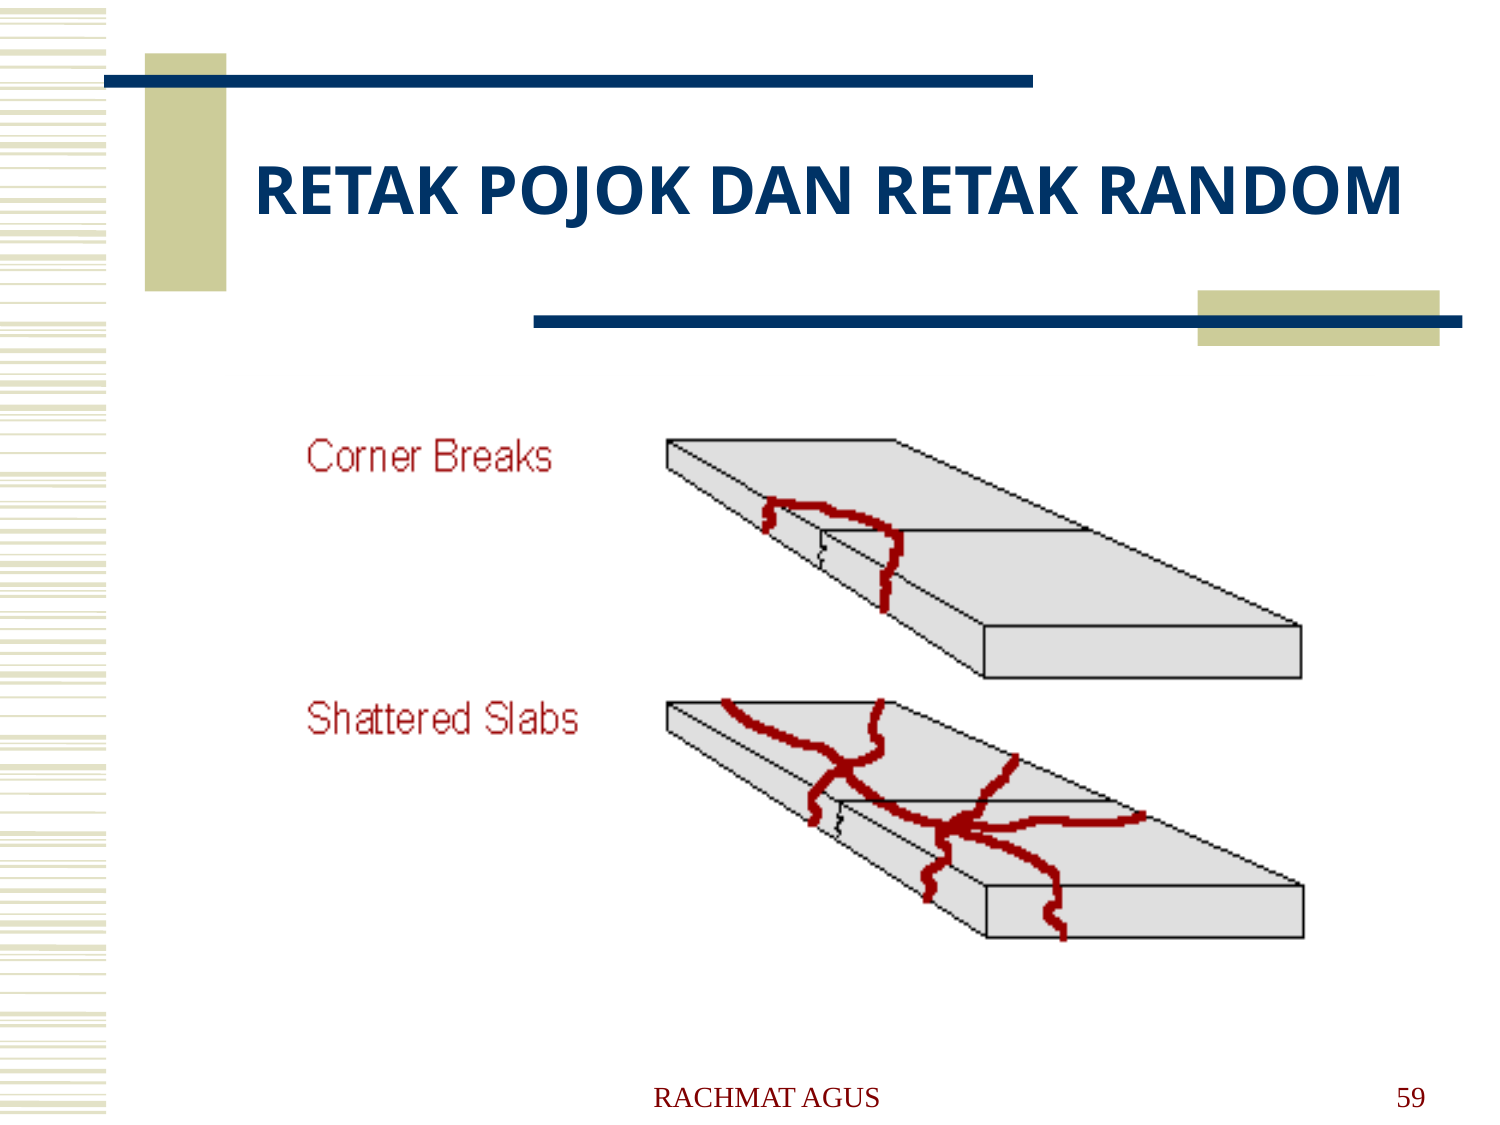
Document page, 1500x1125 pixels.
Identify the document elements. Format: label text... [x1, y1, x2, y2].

picture [224, 374, 1376, 1001]
slide_number 59 [1080, 1045, 1442, 1122]
footer RACHMAT AGUS [513, 1045, 1021, 1122]
title RETAK POJOK DAN RETAK RANDOM [224, 99, 1436, 288]
